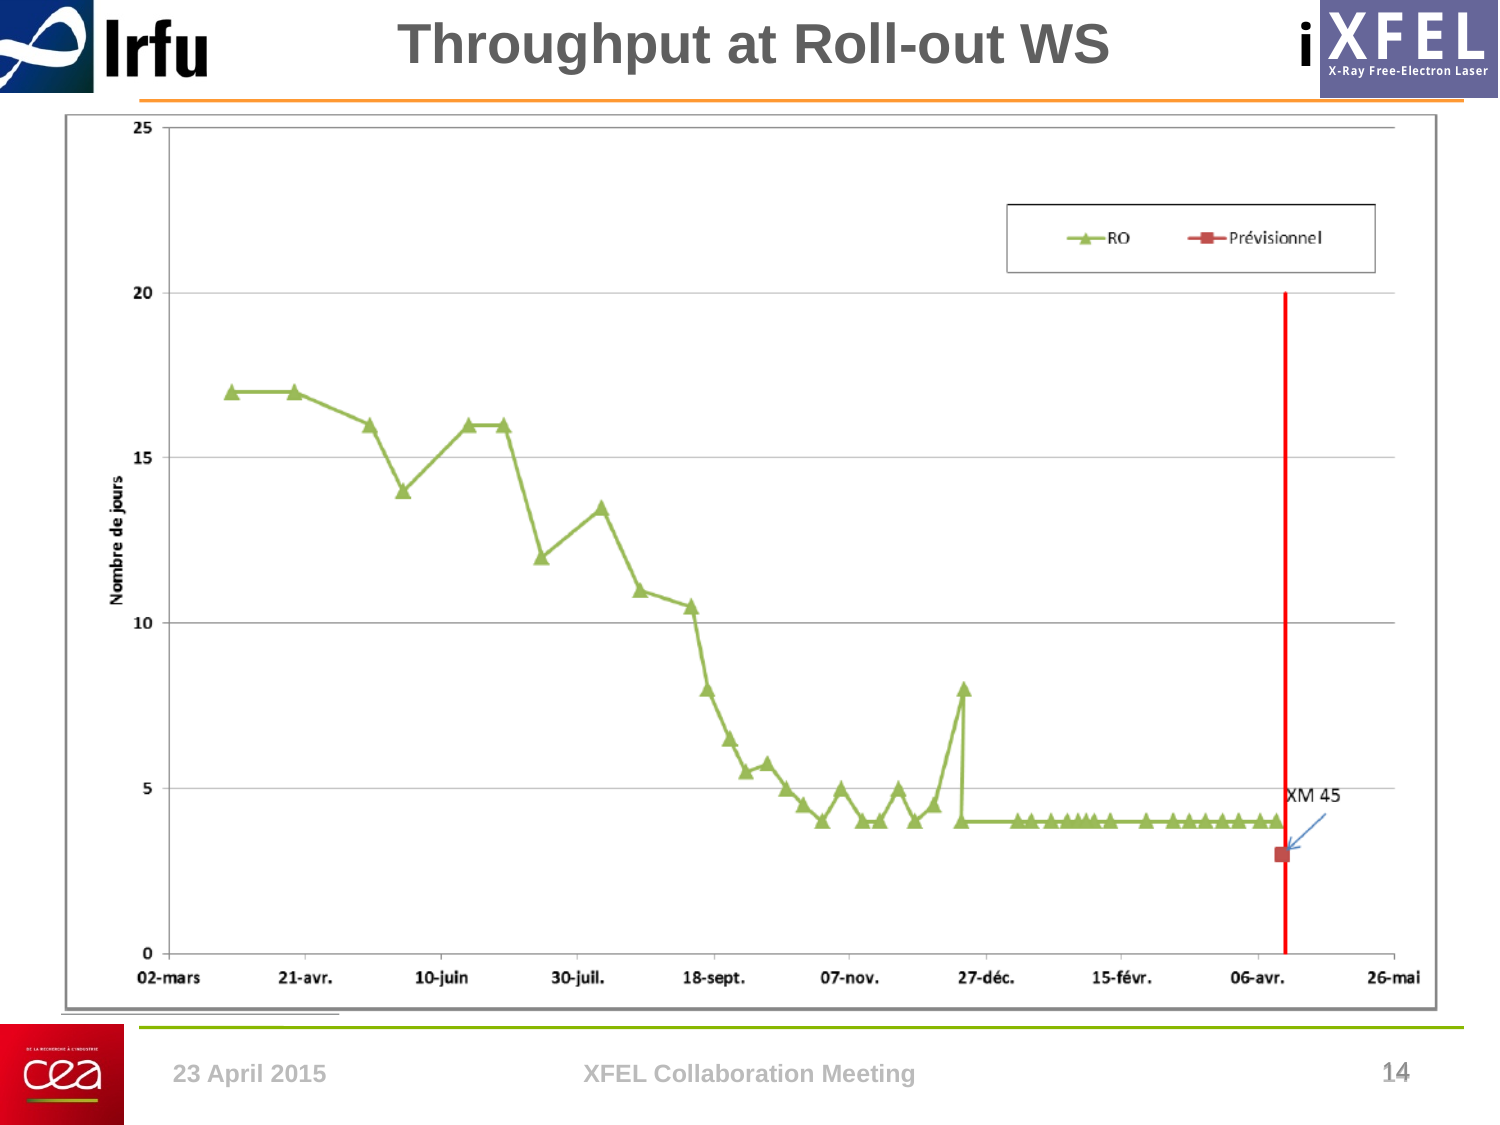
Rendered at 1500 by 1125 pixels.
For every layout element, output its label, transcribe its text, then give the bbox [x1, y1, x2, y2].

footer XFEL Collaboration Meeting [512, 1042, 988, 1103]
picture [0, 1024, 124, 1125]
slide_number 14 [1074, 1042, 1425, 1103]
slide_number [75, 1042, 425, 1103]
text_box Throughput at Roll-out WS [228, 0, 1281, 111]
picture [61, 113, 1444, 1015]
picture [0, 0, 207, 93]
